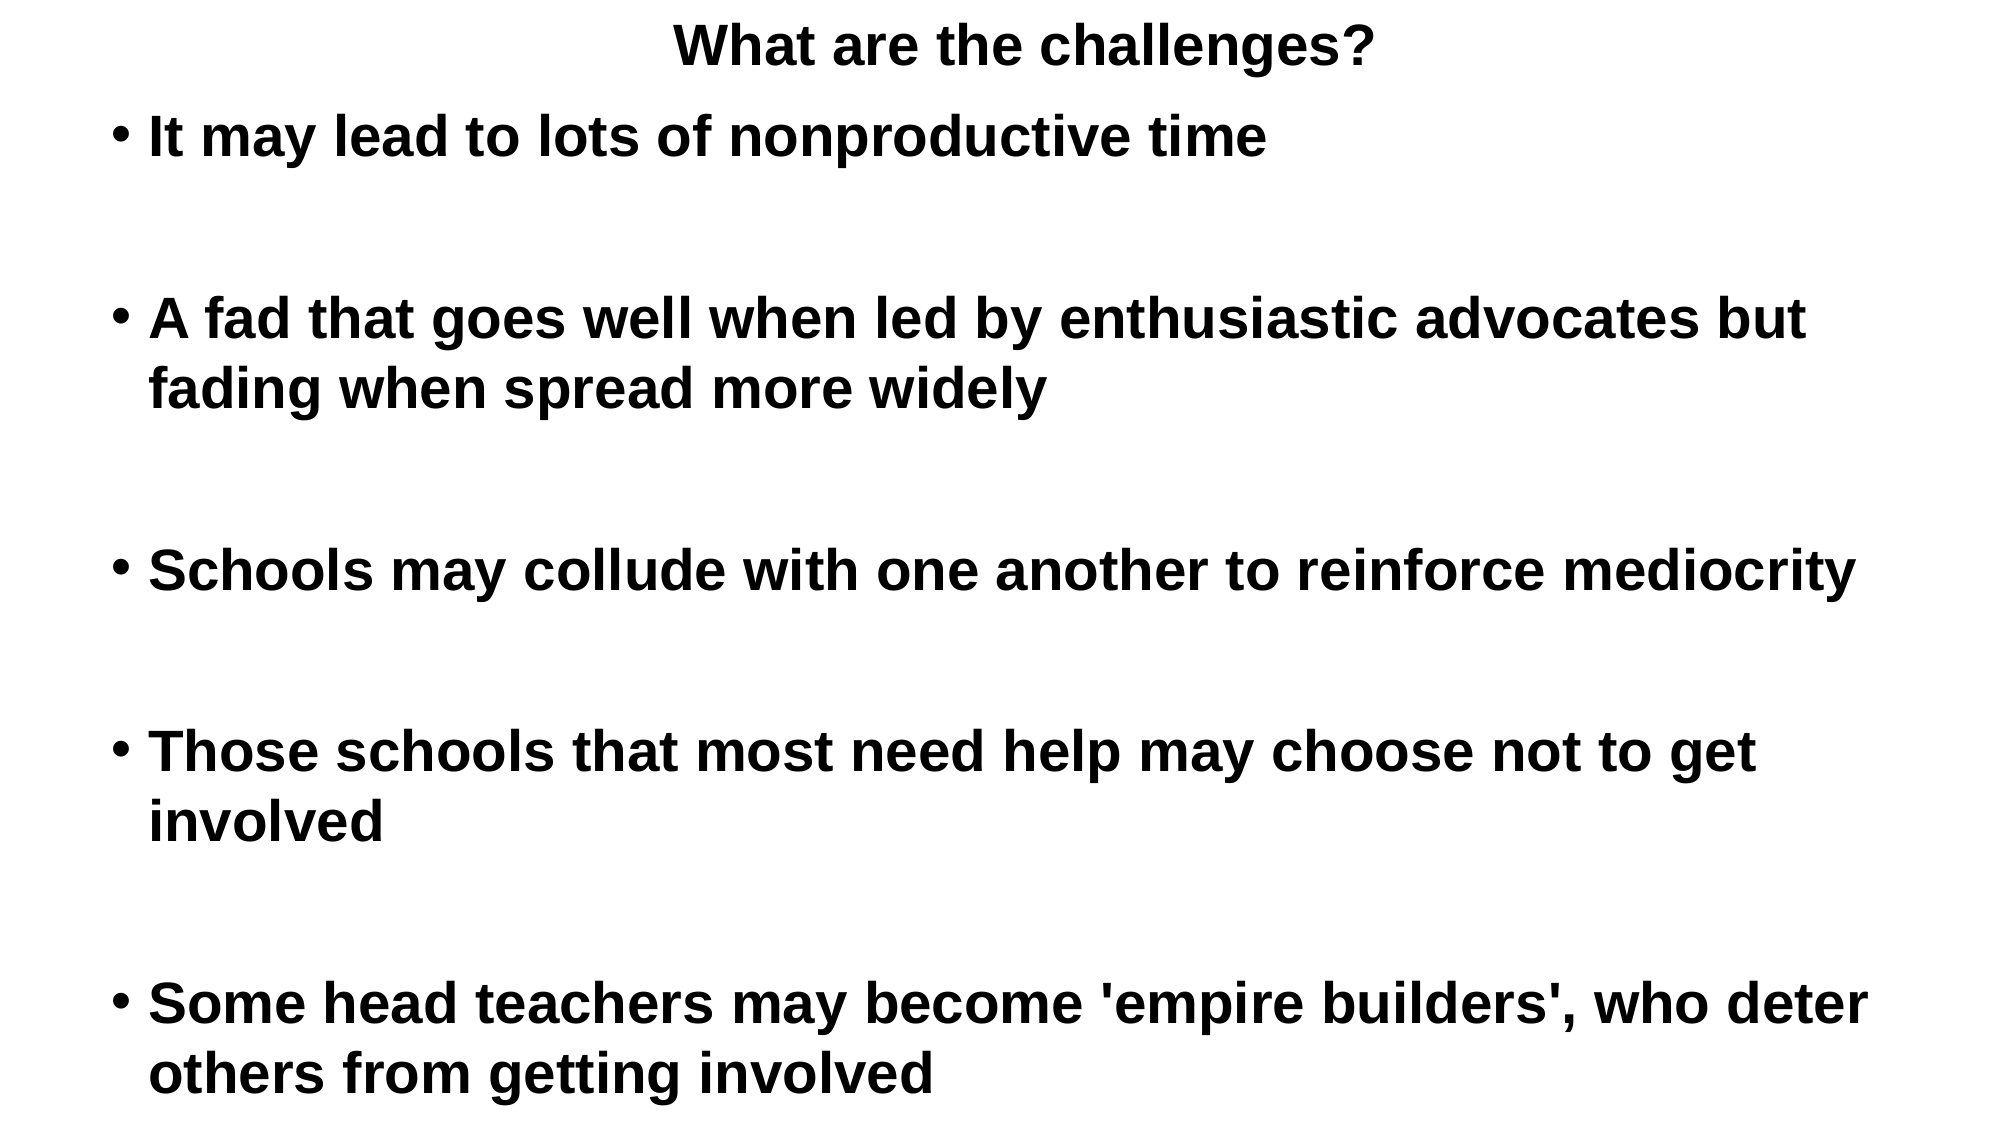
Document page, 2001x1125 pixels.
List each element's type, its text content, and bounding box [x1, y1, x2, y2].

list What are the challenges? It may lead to lots of nonproductive time A fad that goes well when led by enthusiastic advocates but fading when spread more widely Schools may collude with one another to reinforce mediocrity Those schools that most need help may choose not to get involved Some head teachers may become 'empire builders', who deter others from getting involved [95, 0, 1956, 1080]
